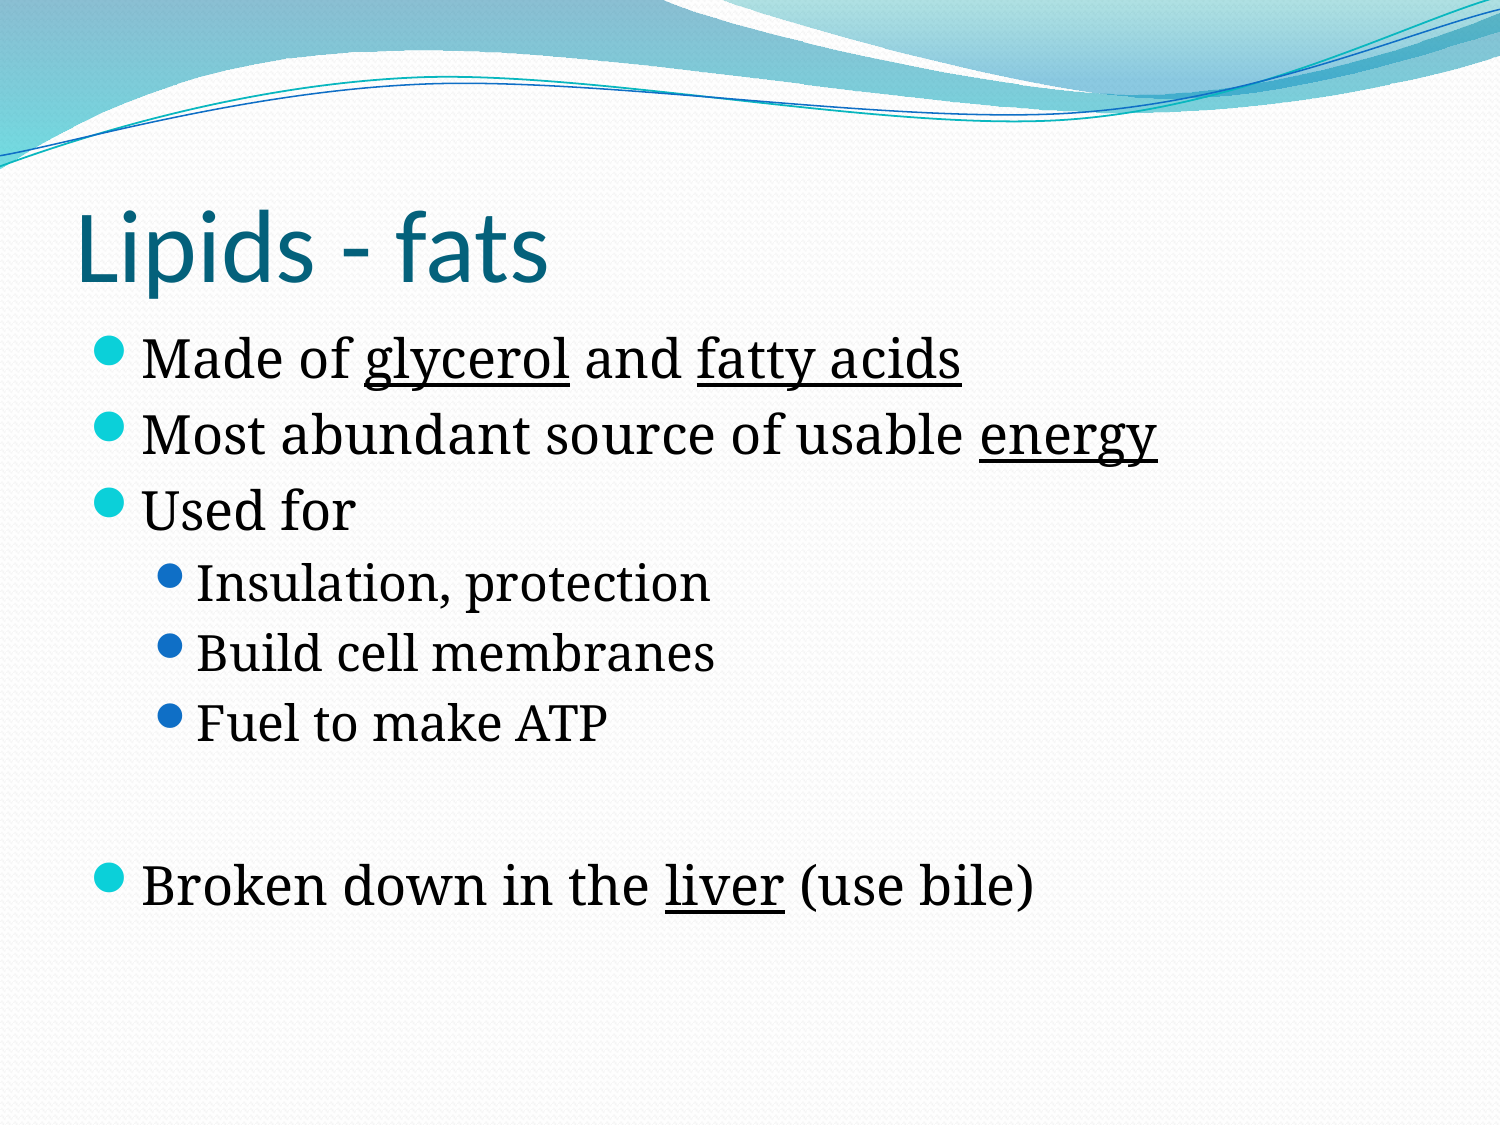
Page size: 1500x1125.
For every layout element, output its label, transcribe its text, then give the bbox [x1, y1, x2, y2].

title Lipids - fats [75, 115, 1425, 303]
list Made of glycerol and fatty acids Most abundant source of usable energy Used for Insulation, protection Build cell membranes Fuel to make ATP Broken down in the liver (use bile) [75, 317, 1425, 1038]
